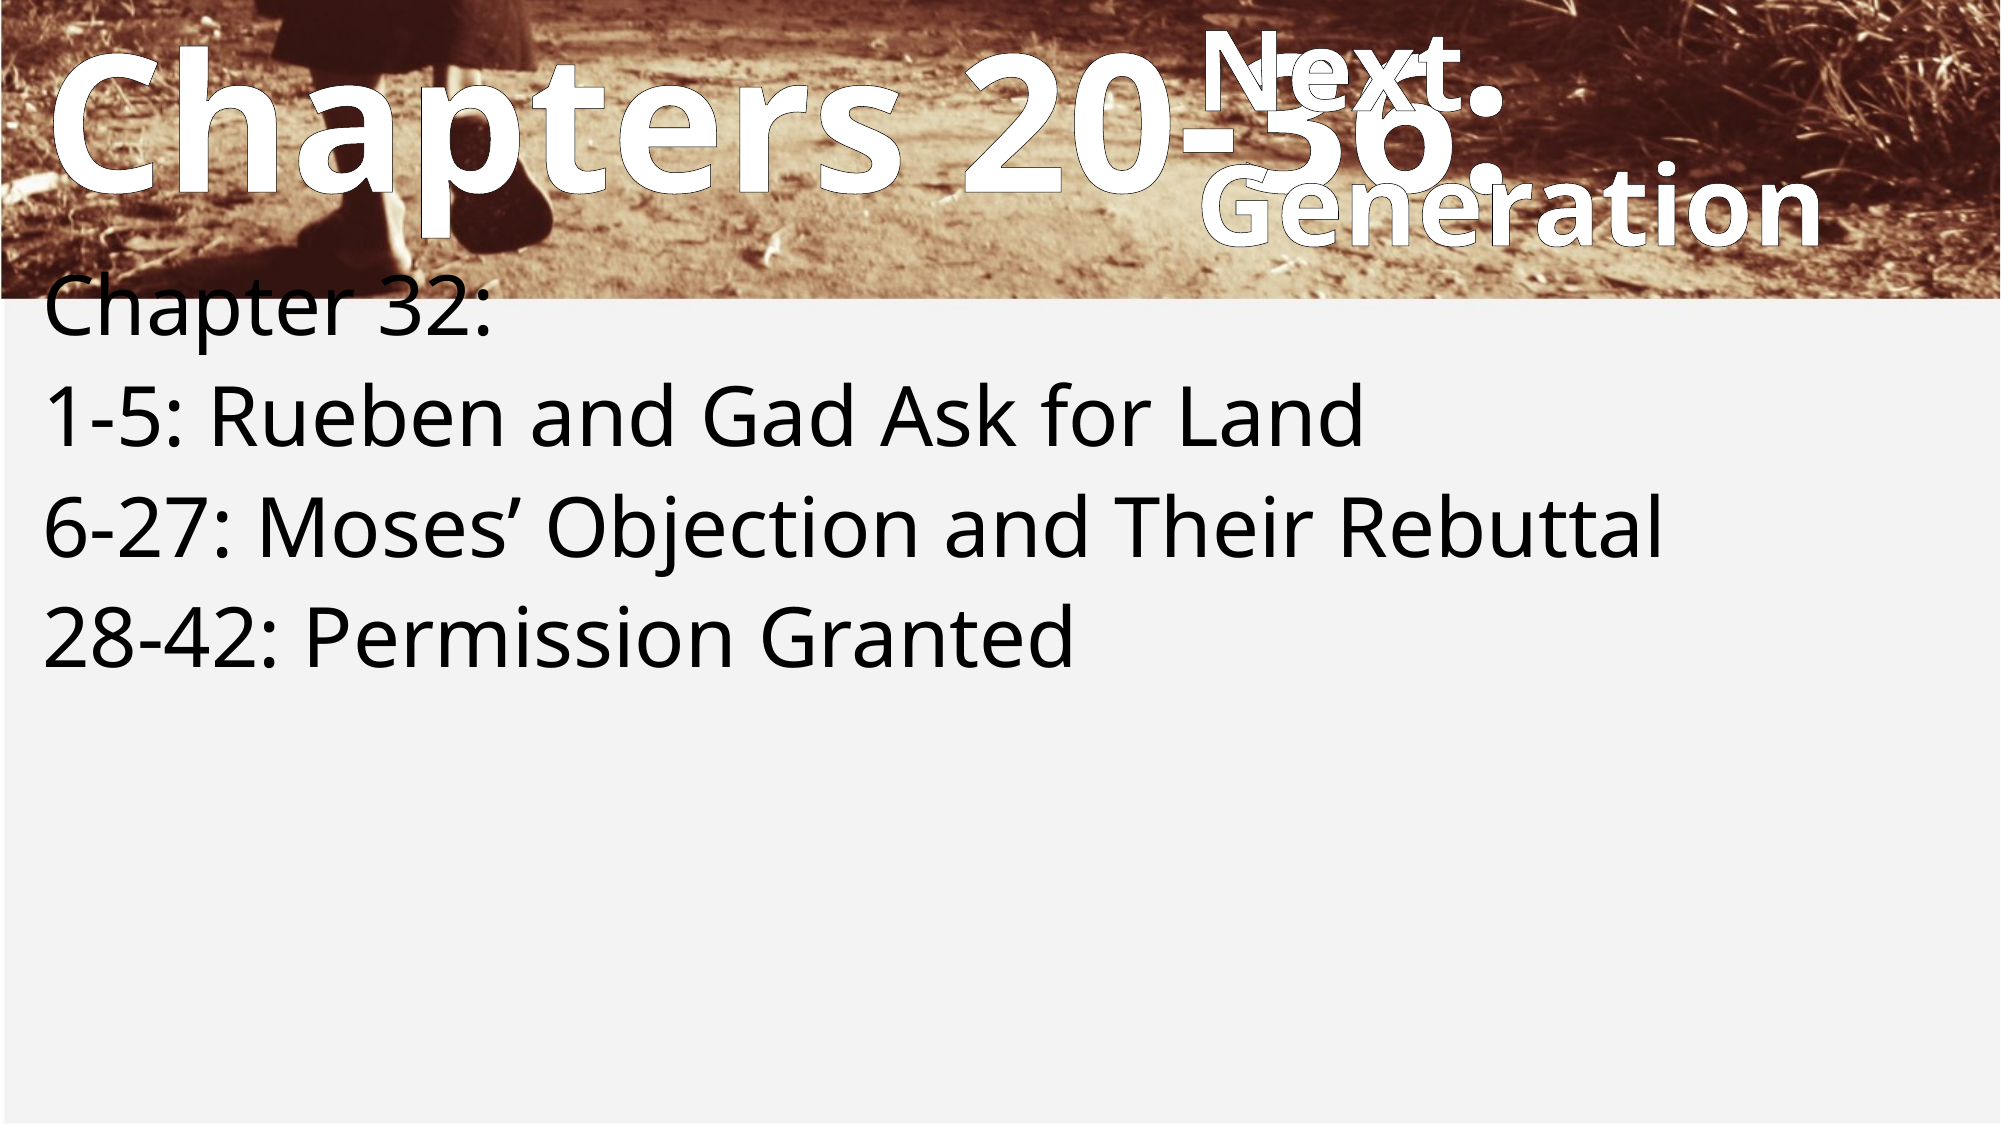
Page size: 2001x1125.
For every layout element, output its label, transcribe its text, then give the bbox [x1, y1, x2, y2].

picture [0, 0, 2001, 1125]
list Chapter 32: 1-5: Rueben and Gad Ask for Land 6-27: Moses’ Objection and Their Rebuttal 28-42: Permission Granted [27, 256, 1974, 1107]
text_box Next Generation [1180, 0, 1973, 276]
title Chapters 20-36: [27, 18, 1180, 242]
